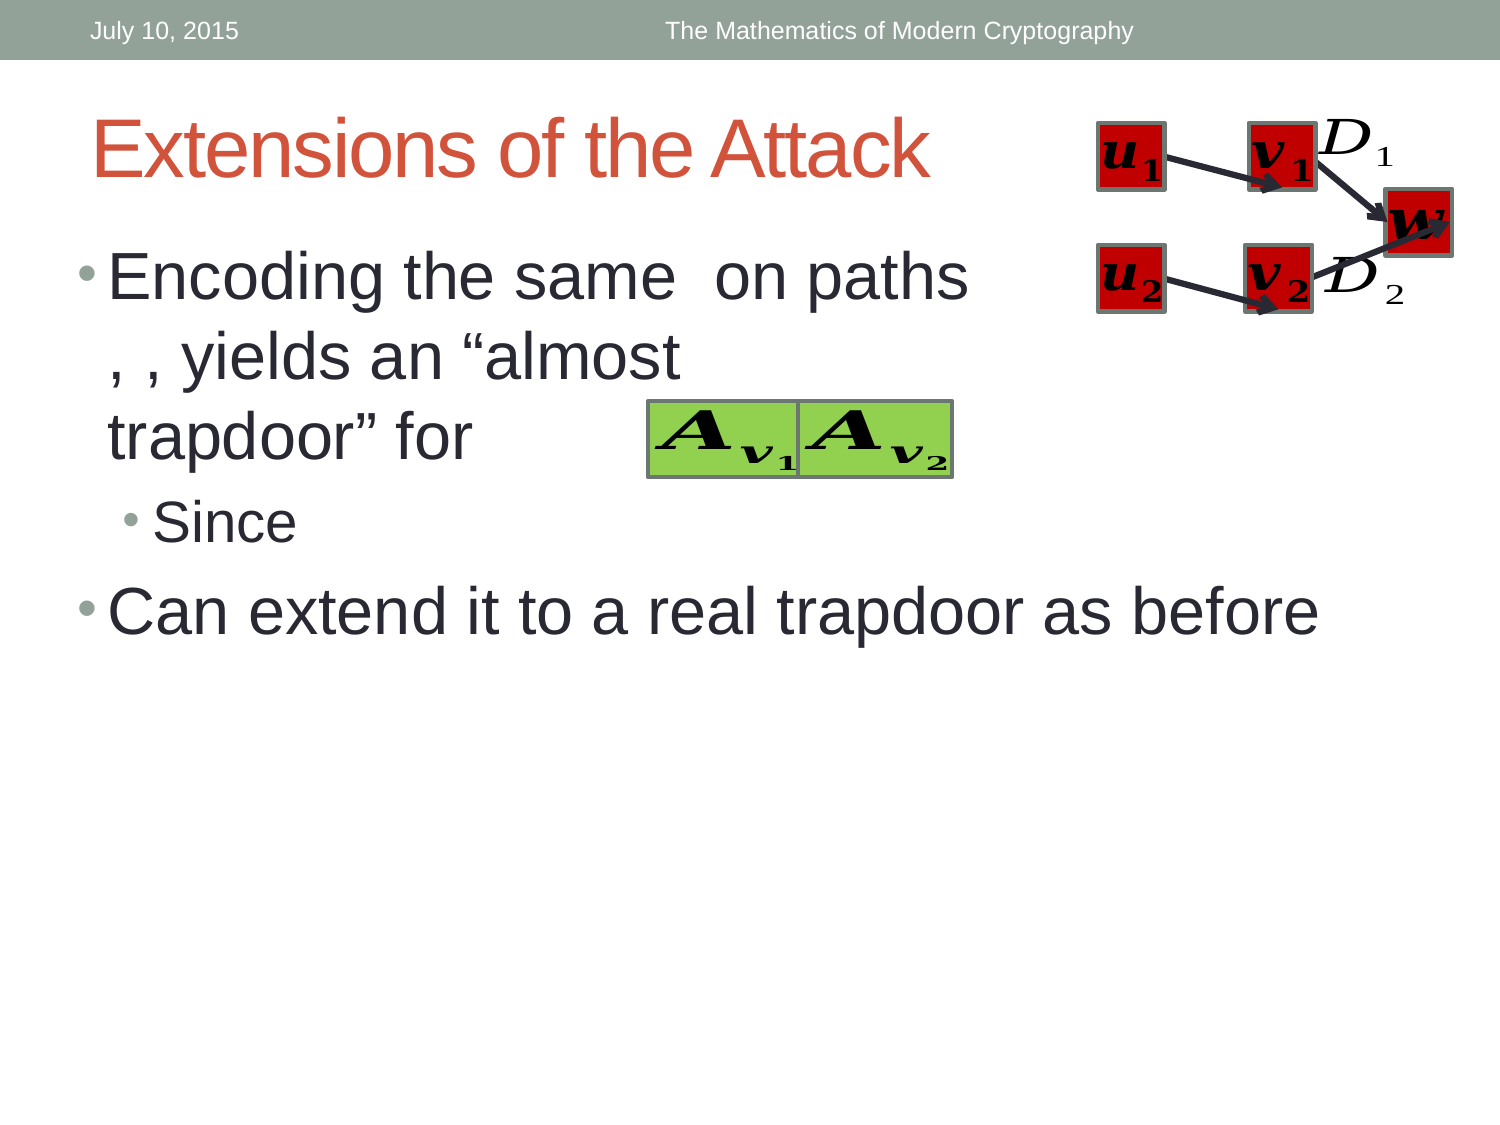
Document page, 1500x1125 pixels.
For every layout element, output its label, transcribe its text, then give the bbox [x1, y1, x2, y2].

footer The Mathematics of Modern Cryptography [562, 3, 1238, 57]
title Extensions of the Attack [75, 62, 1425, 225]
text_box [1099, 112, 1451, 311]
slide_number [75, 3, 550, 57]
